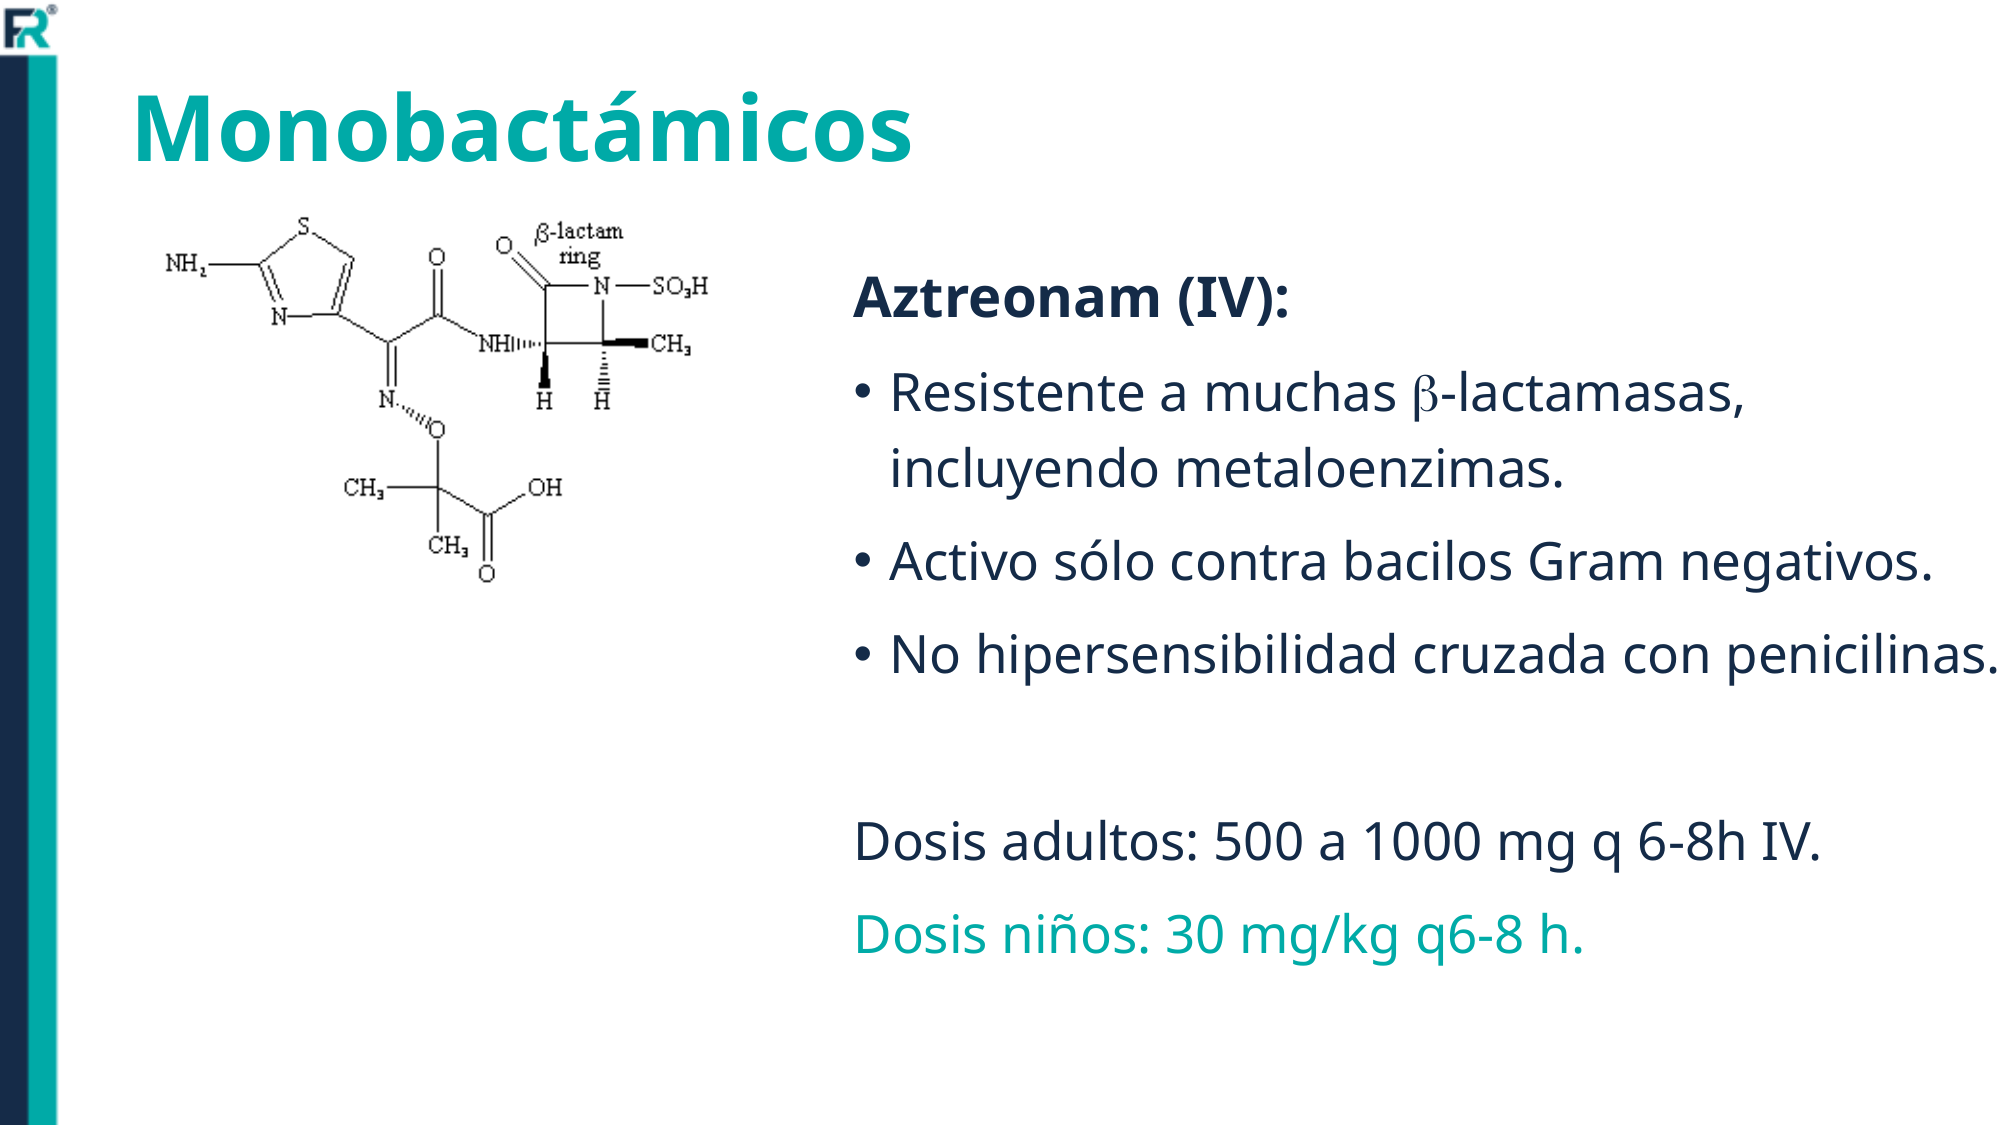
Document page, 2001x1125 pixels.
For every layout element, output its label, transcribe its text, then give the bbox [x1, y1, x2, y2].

title Monobactámicos [115, 22, 1841, 241]
picture [0, 0, 2001, 1125]
list Aztreonam (IV): Resistente a muchas -lactamasas, incluyendo metaloenzimas. Activo sólo contra bacilos Gram negativos. No hipersensibilidad cruzada con penicilinas. Dosis adultos: 500 a 1000 mg q 6-8h IV. Dosis niños: 30 mg/kg q6-8 h. [838, 240, 2000, 1125]
